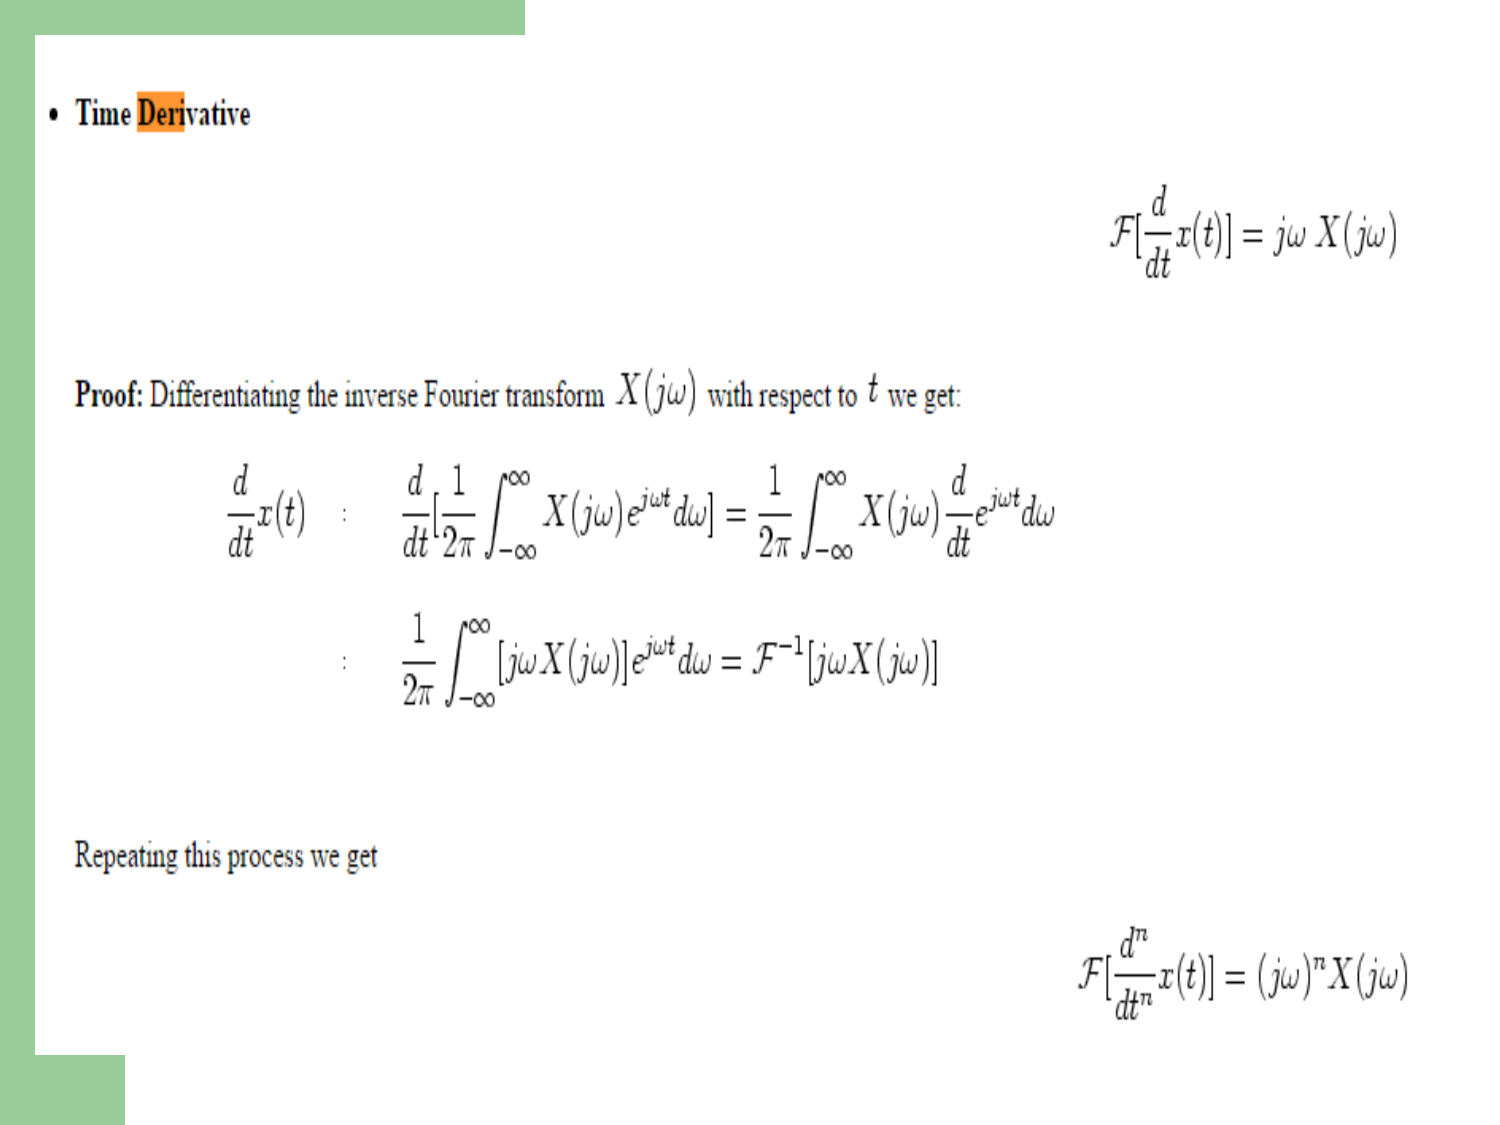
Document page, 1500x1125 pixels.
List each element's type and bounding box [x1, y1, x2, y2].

picture [34, 34, 1454, 1055]
